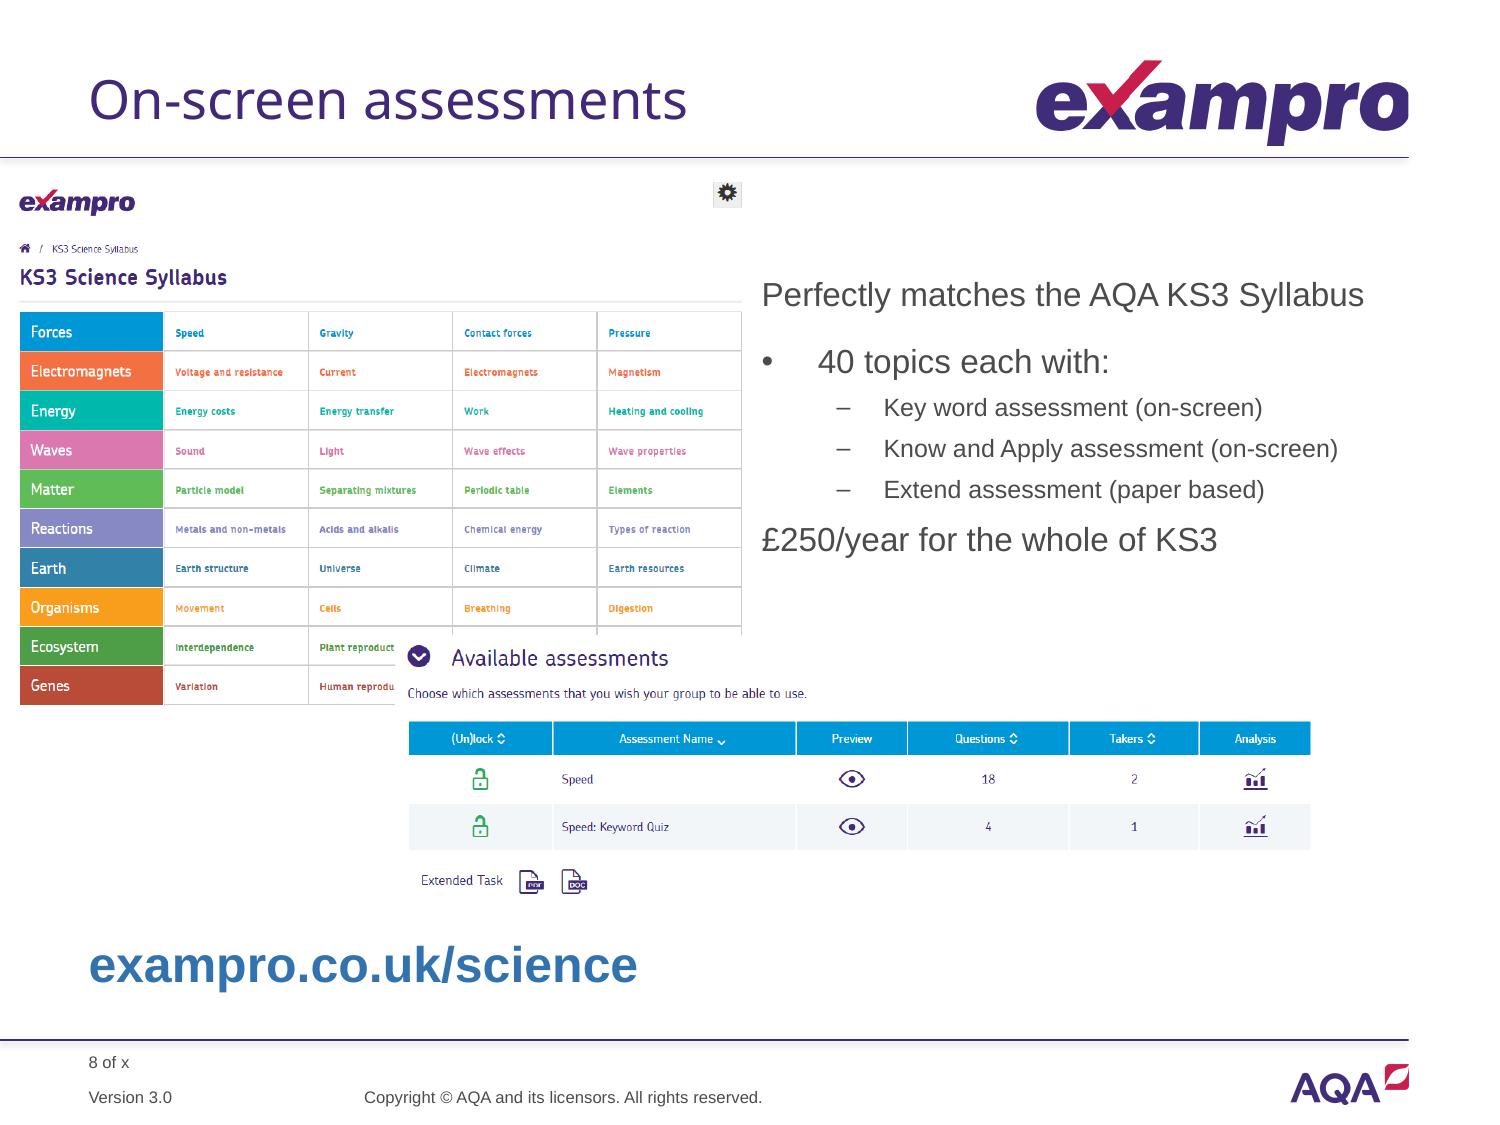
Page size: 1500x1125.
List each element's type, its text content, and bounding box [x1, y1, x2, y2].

footer Copyright © AQA and its licensors. All rights reserved. [324, 1085, 764, 1125]
list Perfectly matches the AQA KS3 Syllabus 40 topics each with: Key word assessment (on-screen) Know and Apply assessment (on-screen) Extend assessment (paper based) £250/year for the whole of KS3 [766, 265, 1455, 909]
picture [7, 182, 1321, 906]
text_box exampro.co.uk/science [88, 932, 1025, 1038]
title On-screen assessments [88, 72, 1031, 144]
text_box Version 3.0 [88, 1086, 309, 1107]
picture [1036, 60, 1409, 147]
picture [1290, 1064, 1409, 1105]
